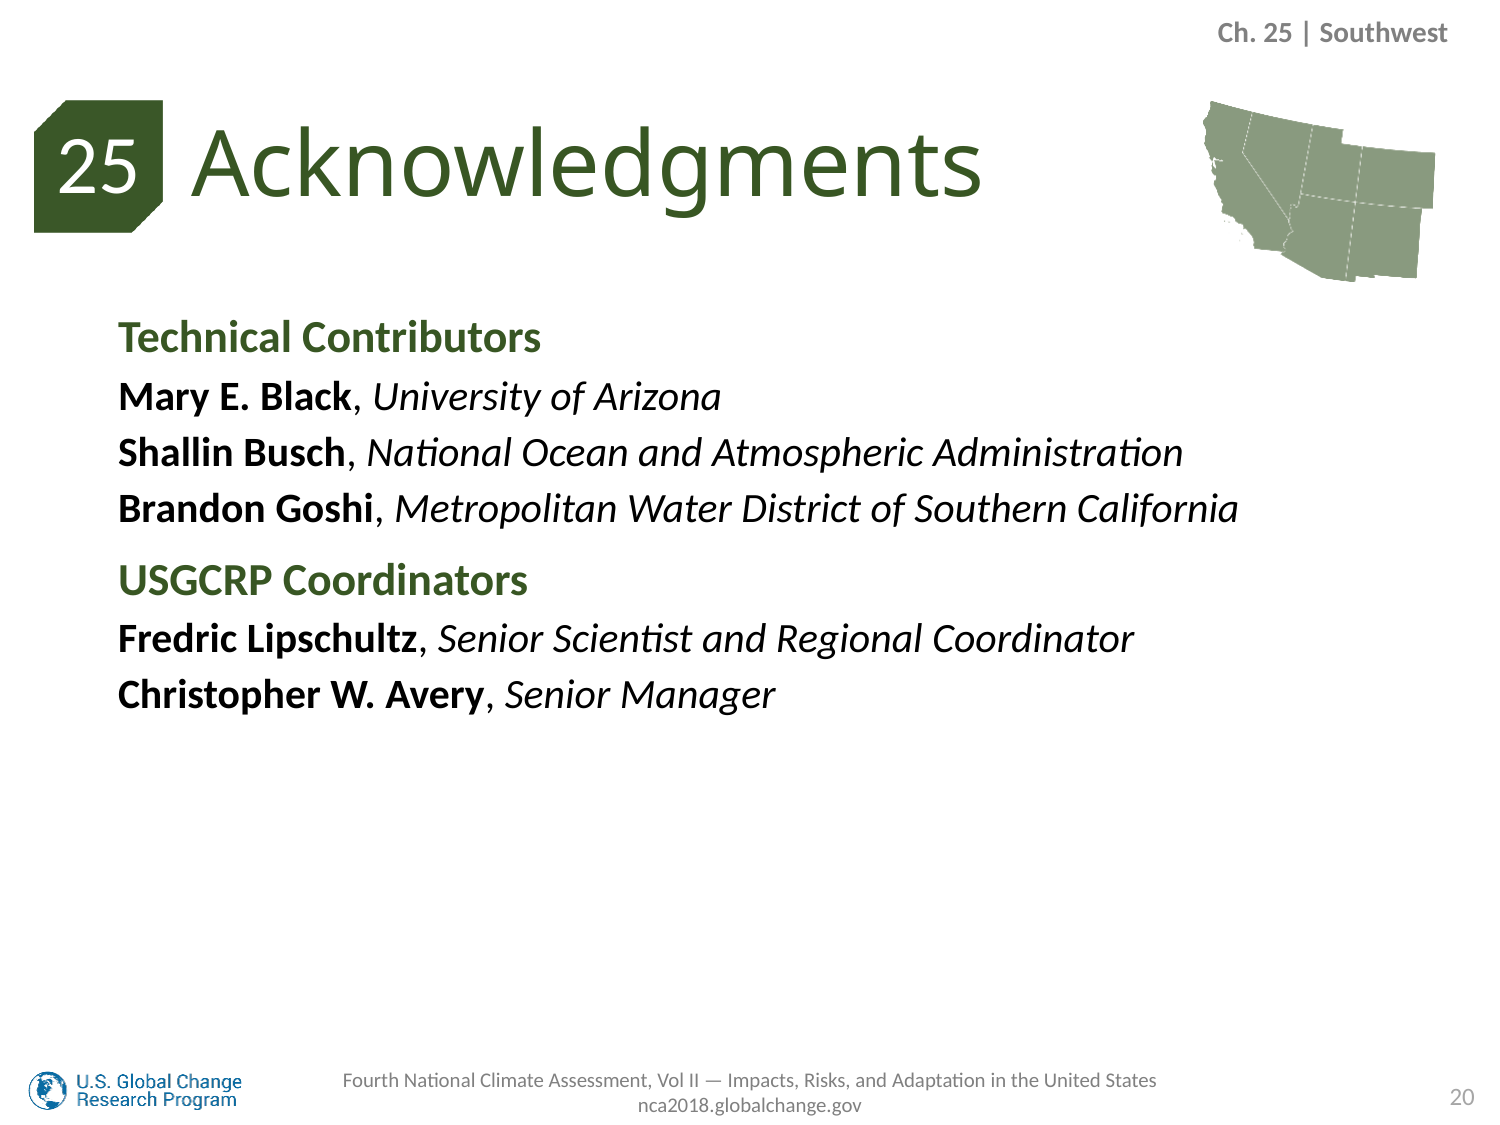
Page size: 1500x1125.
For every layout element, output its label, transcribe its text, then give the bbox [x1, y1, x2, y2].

picture [1202, 100, 1436, 283]
list 25 [34, 100, 163, 233]
picture [21, 1065, 245, 1116]
list Ch. 25 | Southwest [34, 10, 1464, 57]
list Technical Contributors Mary E. Black, University of Arizona Shallin Busch, National Ocean and Atmospheric Administration Brandon Goshi, Metropolitan Water District of Southern California USGCRP Coordinators Fredric Lipschultz, Senior Scientist and Regional Coordinator Christopher W. Avery, Senior Manager [103, 299, 1397, 1014]
list Acknowledgments [176, 100, 1397, 233]
